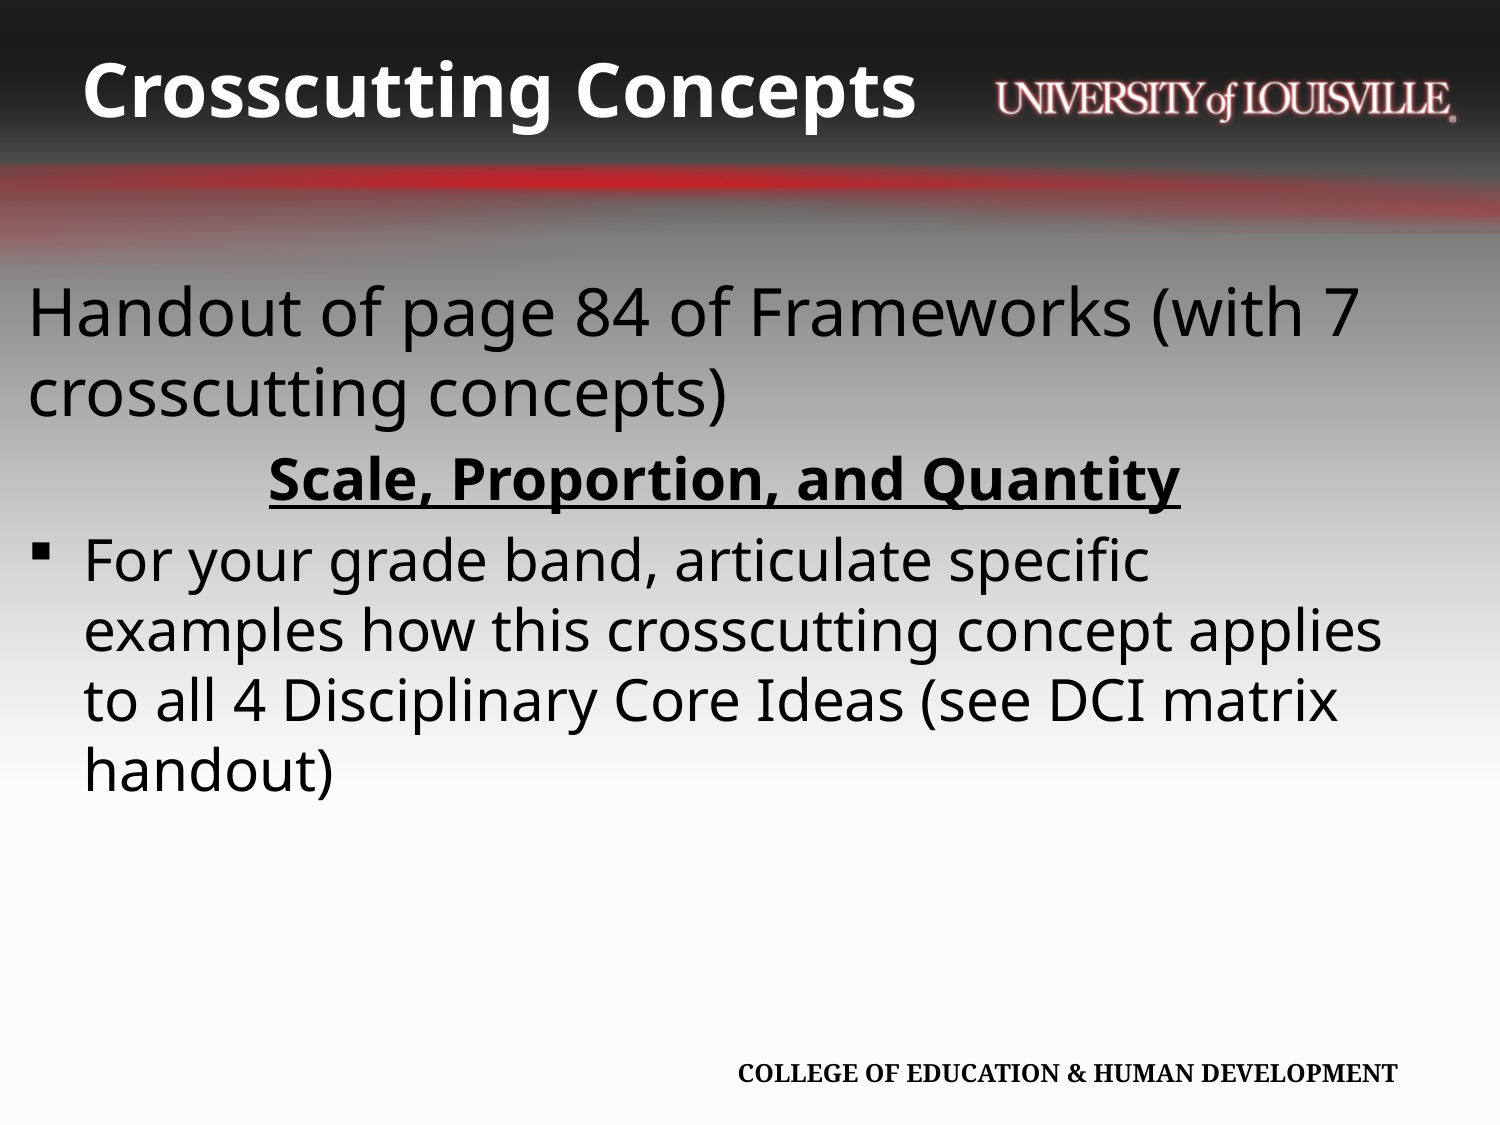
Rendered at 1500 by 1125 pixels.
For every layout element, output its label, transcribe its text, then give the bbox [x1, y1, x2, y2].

picture [0, 0, 1500, 1125]
list Handout of page 84 of Frameworks (with 7 crosscutting concepts) Scale, Proportion, and Quantity For your grade band, articulate specific examples how this crosscutting concept applies to all 4 Disciplinary Core Ideas (see DCI matrix handout) [12, 262, 1438, 1005]
title Crosscutting Concepts [12, 12, 988, 163]
